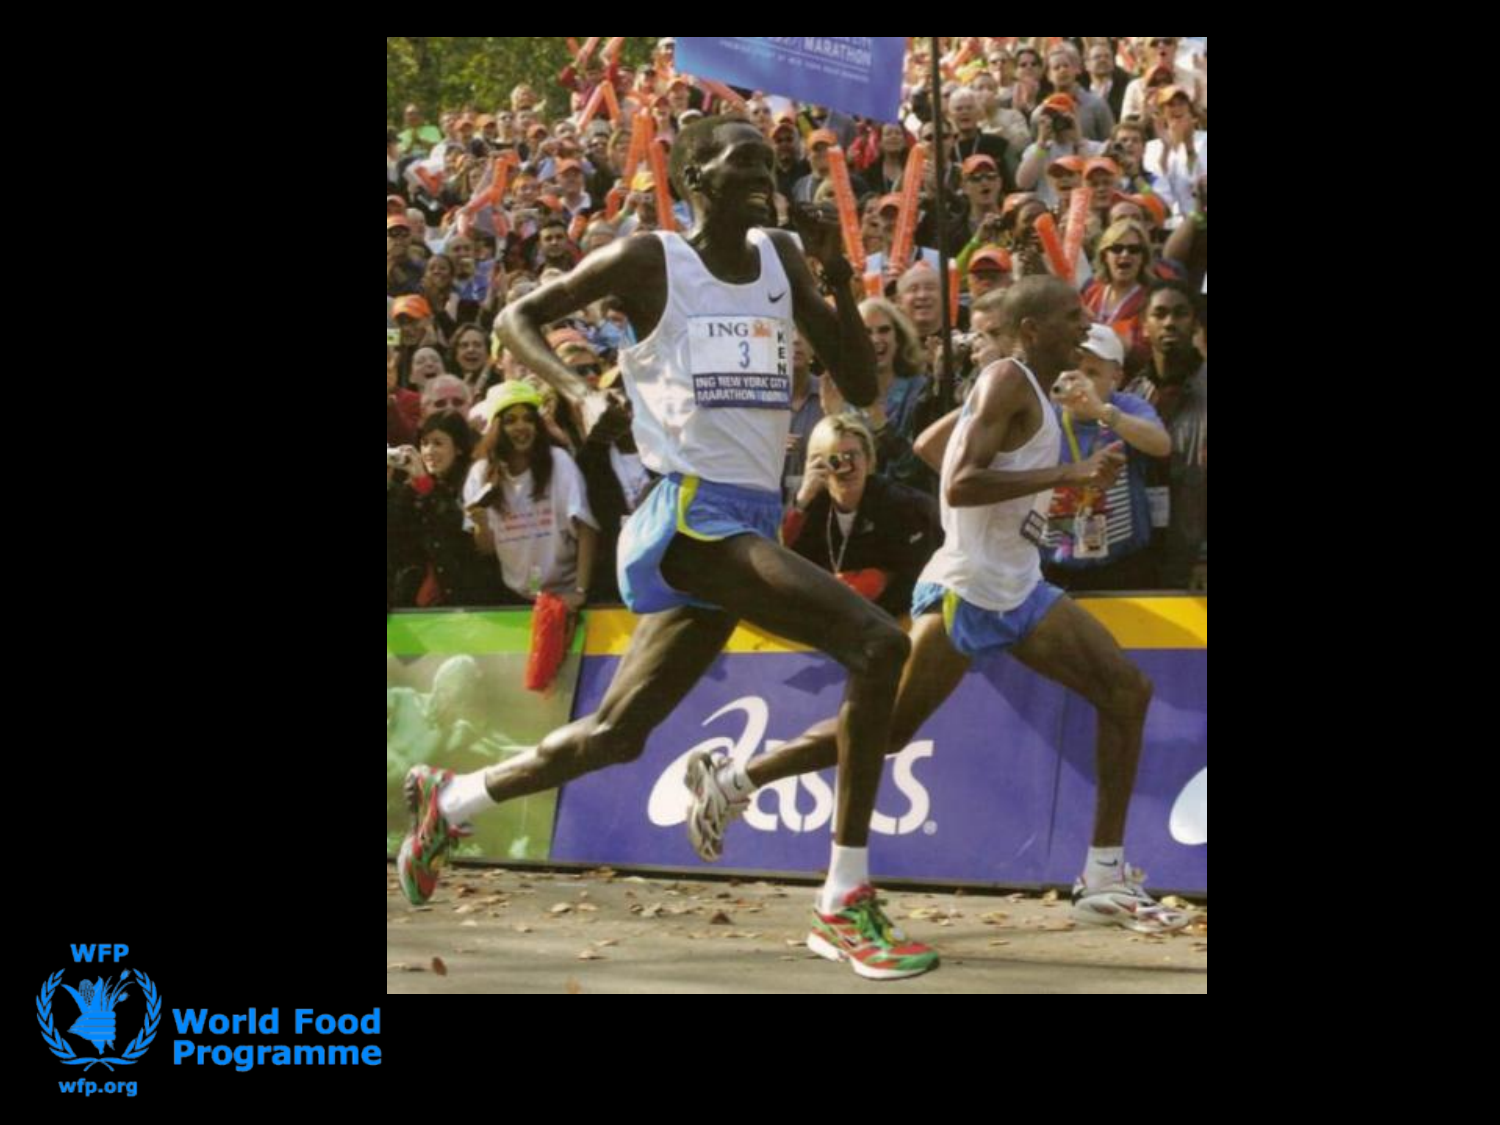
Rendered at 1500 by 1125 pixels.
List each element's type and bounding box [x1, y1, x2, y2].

picture [12, 37, 1207, 1105]
